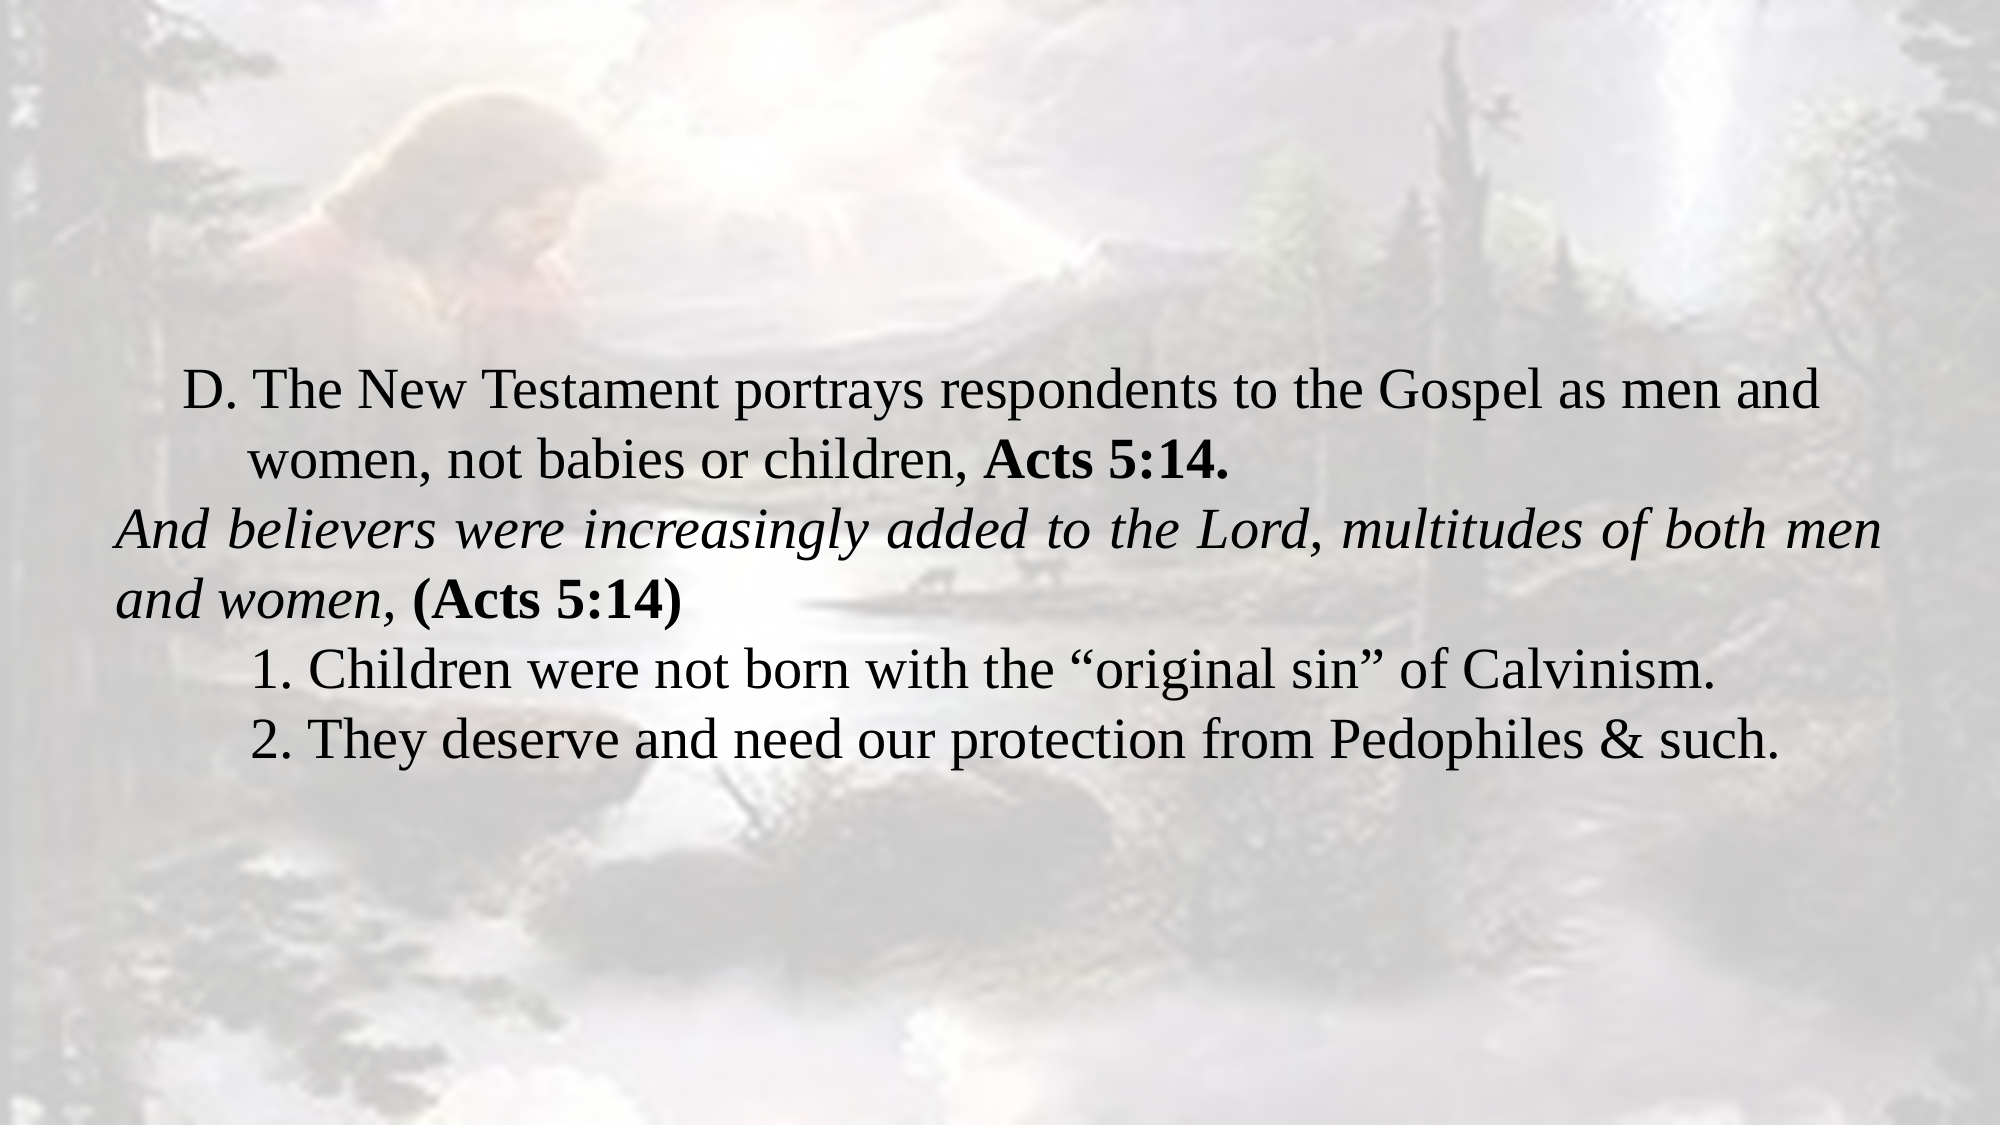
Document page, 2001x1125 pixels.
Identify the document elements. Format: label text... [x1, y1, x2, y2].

text_box D. The New Testament portrays respondents to the Gospel as men and women, not babies or children, Acts 5:14. And believers were increasingly added to the Lord, multitudes of both men and women, (Acts 5:14) 1. Children were not born with the “original sin” of Calvinism. 2. They deserve and need our protection from Pedophiles & such. [101, 342, 1899, 778]
